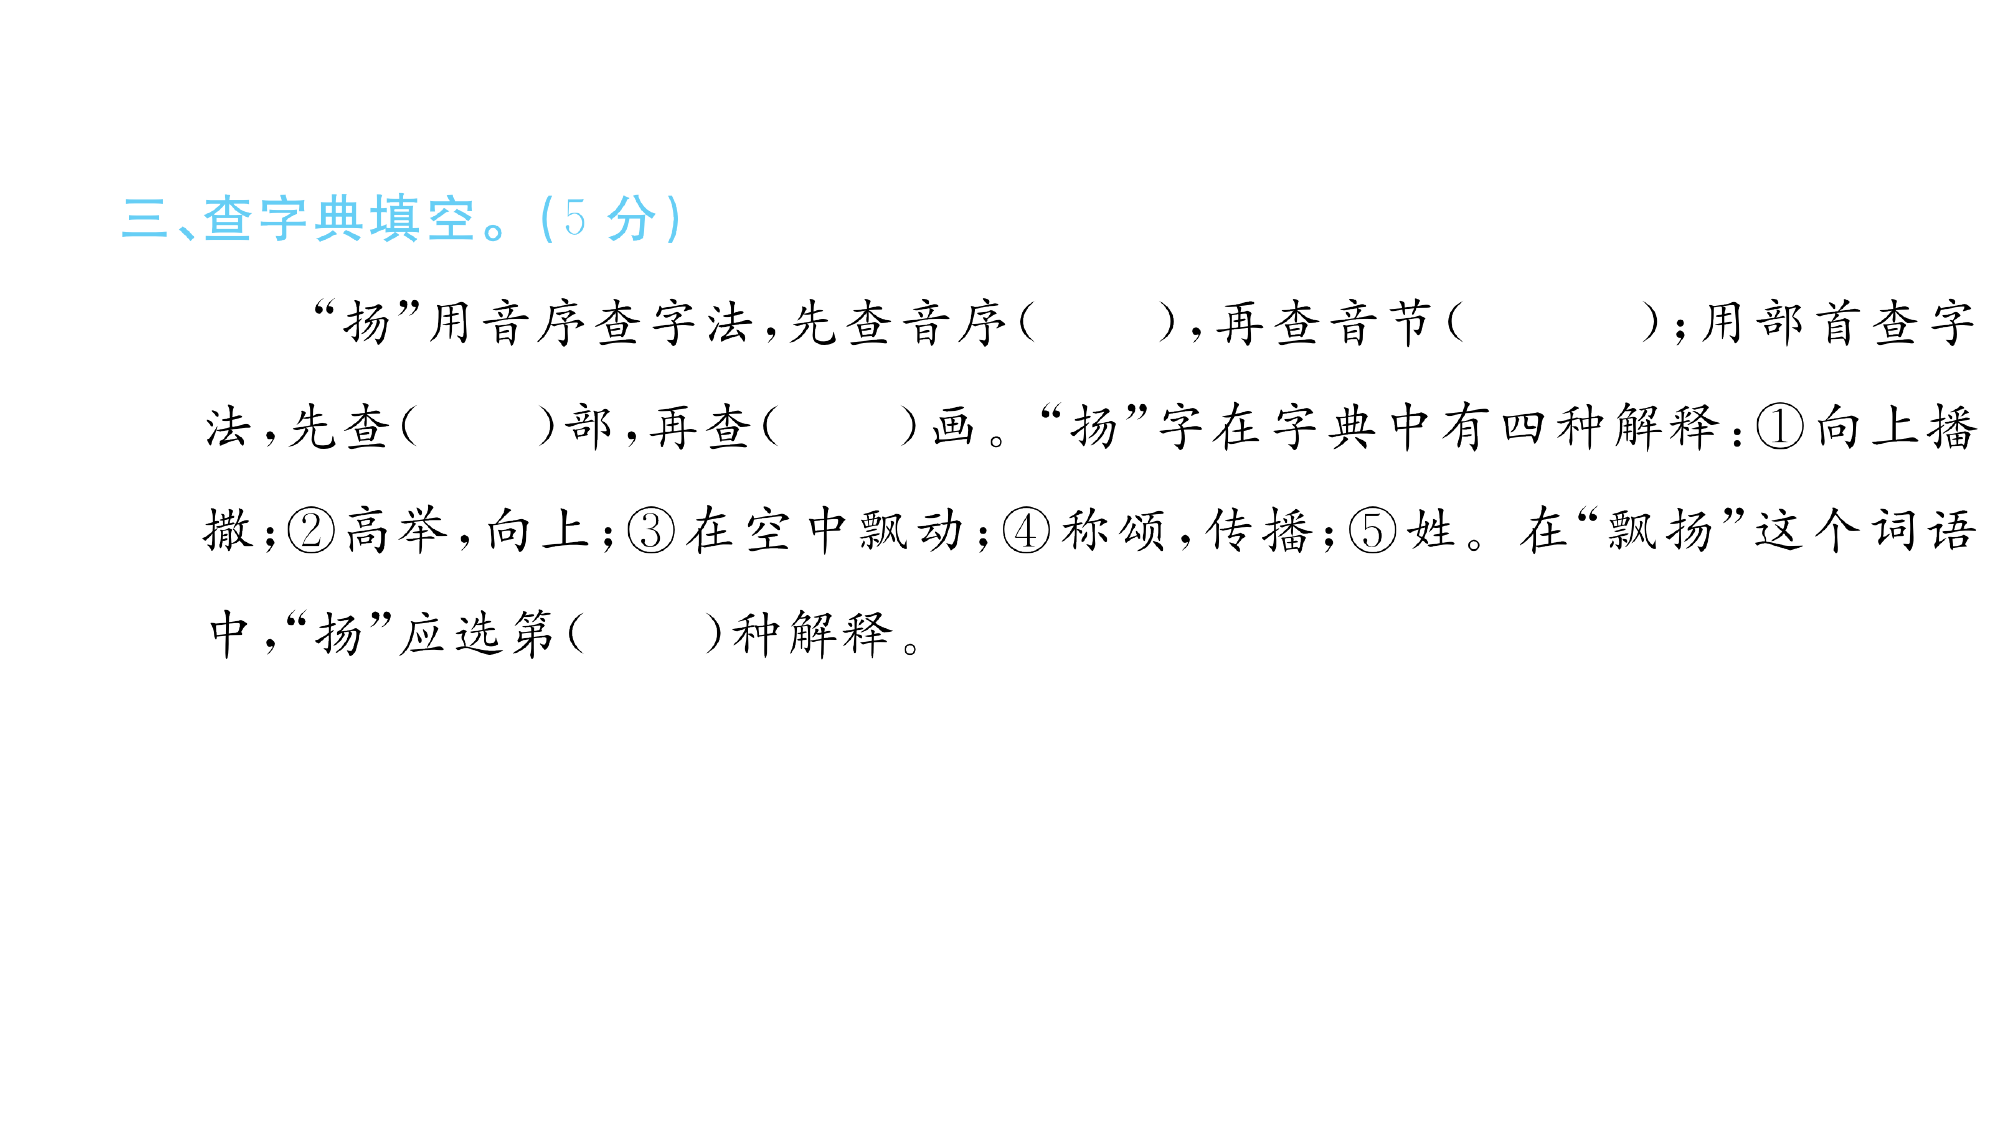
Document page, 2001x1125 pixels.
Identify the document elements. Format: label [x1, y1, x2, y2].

picture [118, 177, 2000, 699]
